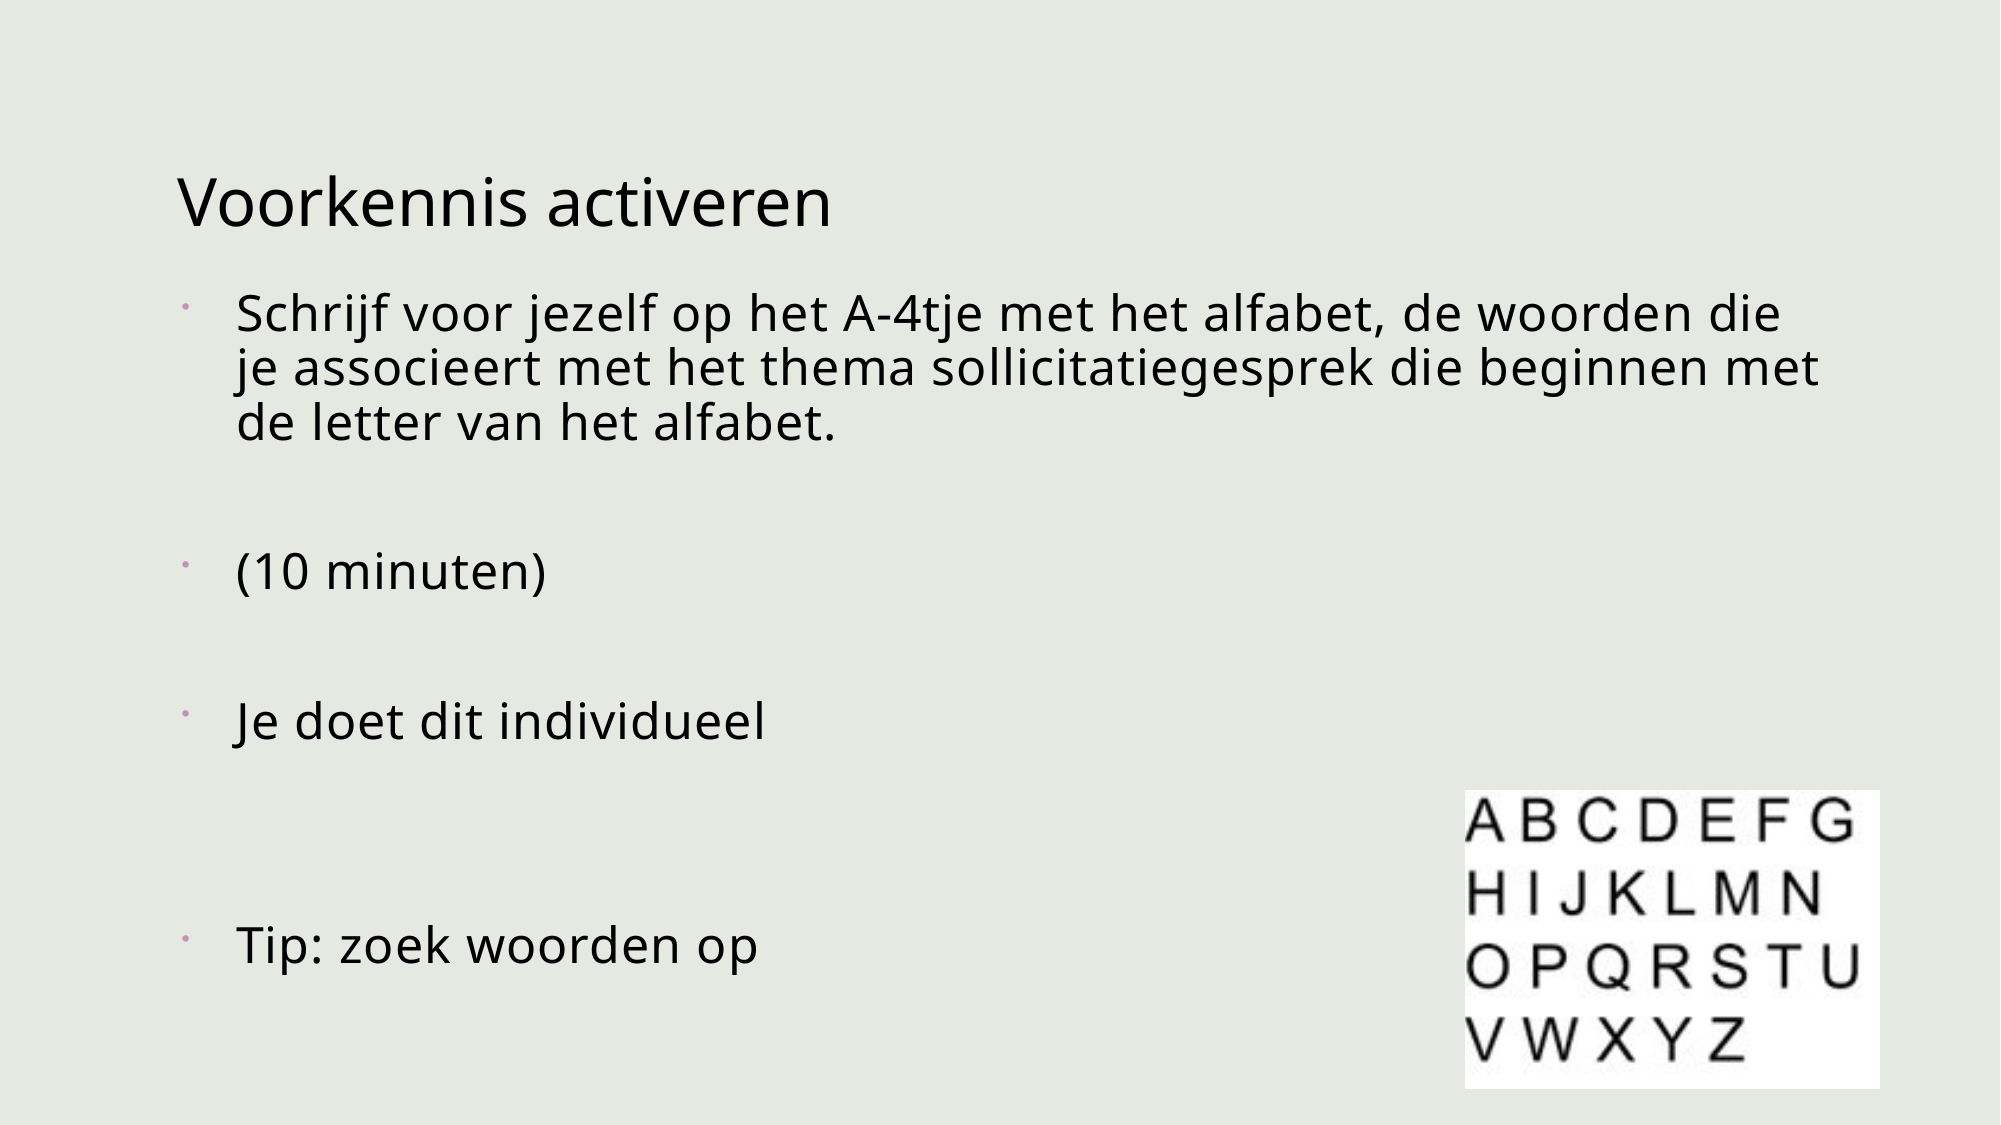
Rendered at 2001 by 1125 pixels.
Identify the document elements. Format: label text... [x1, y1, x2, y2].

title Voorkennis activeren [162, 64, 1838, 248]
list Schrijf voor jezelf op het A-4tje met het alfabet, de woorden die je associeert met het thema sollicitatiegesprek die beginnen met de letter van het alfabet. (10 minuten) Je doet dit individueel Tip: zoek woorden op [162, 281, 1904, 1039]
picture [1464, 790, 1880, 1090]
